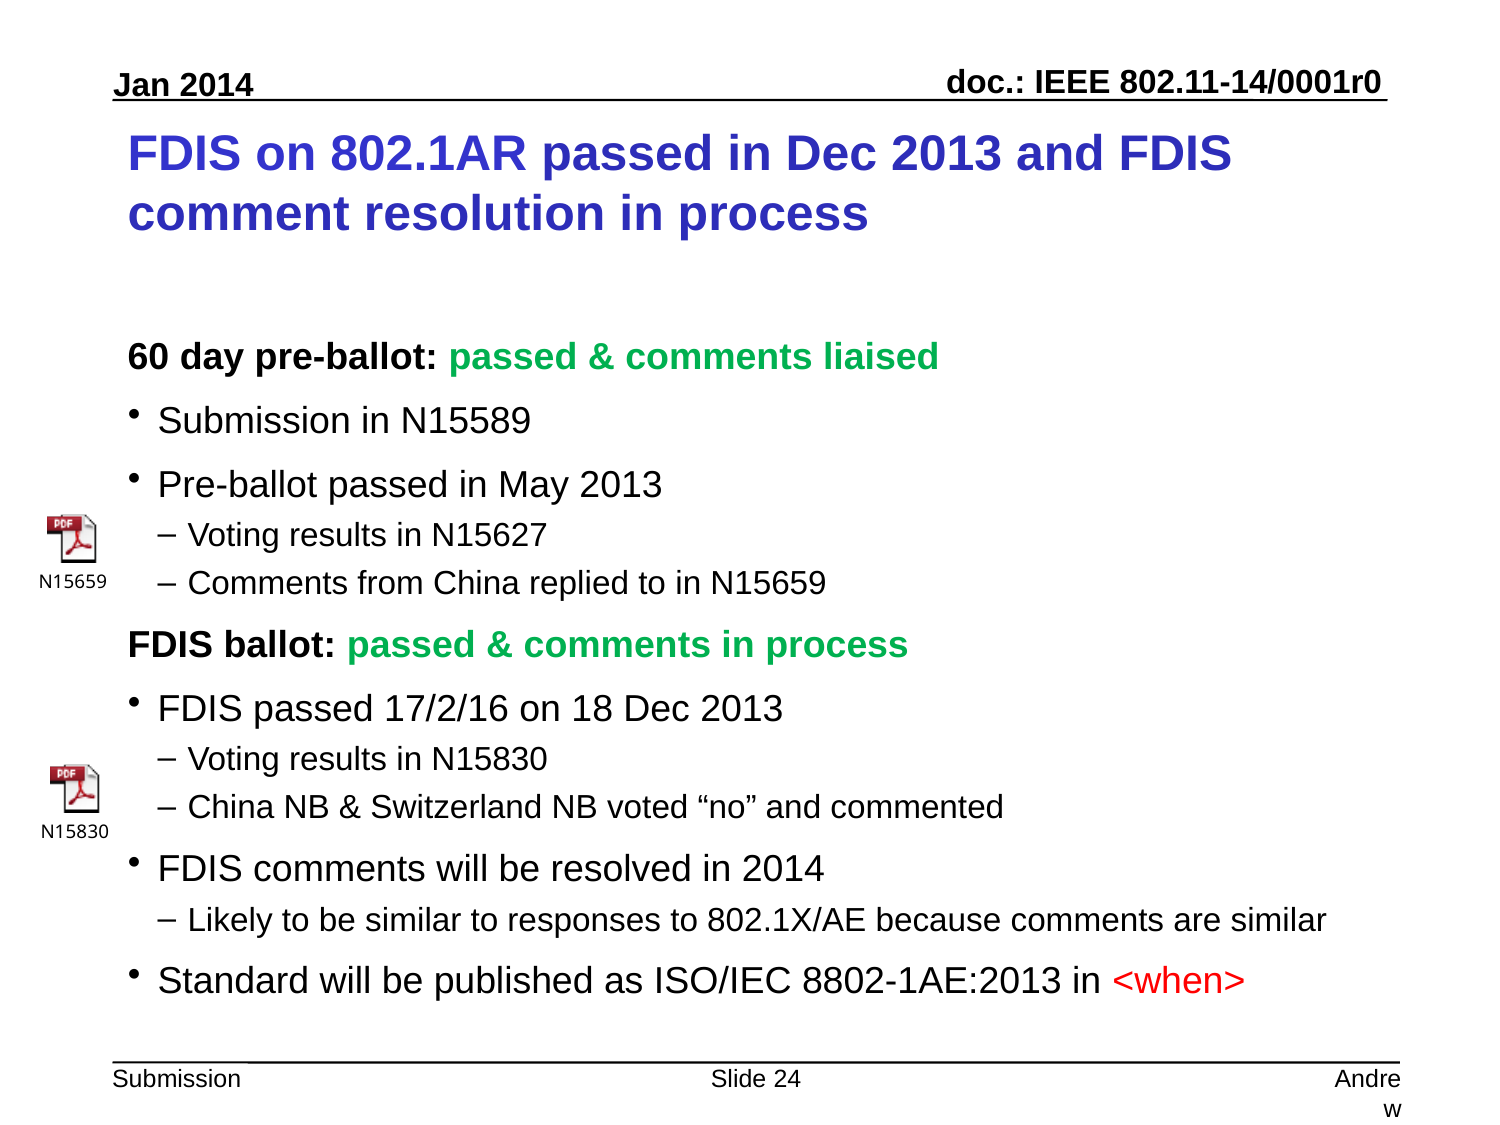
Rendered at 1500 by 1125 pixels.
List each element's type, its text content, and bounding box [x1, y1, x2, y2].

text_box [0, 512, 149, 640]
title FDIS on 802.1AR passed in Dec 2013 and FDIS comment resolution in process [112, 112, 1388, 288]
list 60 day pre-ballot: passed & comments liaised Submission in N15589 Pre-ballot passed in May 2013 Voting results in N15627 Comments from China replied to in N15659 FDIS ballot: passed & comments in process FDIS passed 17/2/16 on 18 Dec 2013 Voting results in N15830 China NB & Switzerland NB voted “no” and commented FDIS comments will be resolved in 2014 Likely to be similar to responses to 802.1X/AE because comments are similar Standard will be published as ISO/IEC 8802-1AE:2013 in <when> [112, 324, 1388, 1000]
footer Andrew Myles, Cisco [1320, 1061, 1402, 1093]
slide_number Slide 24 [709, 1061, 803, 1093]
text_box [0, 762, 151, 890]
